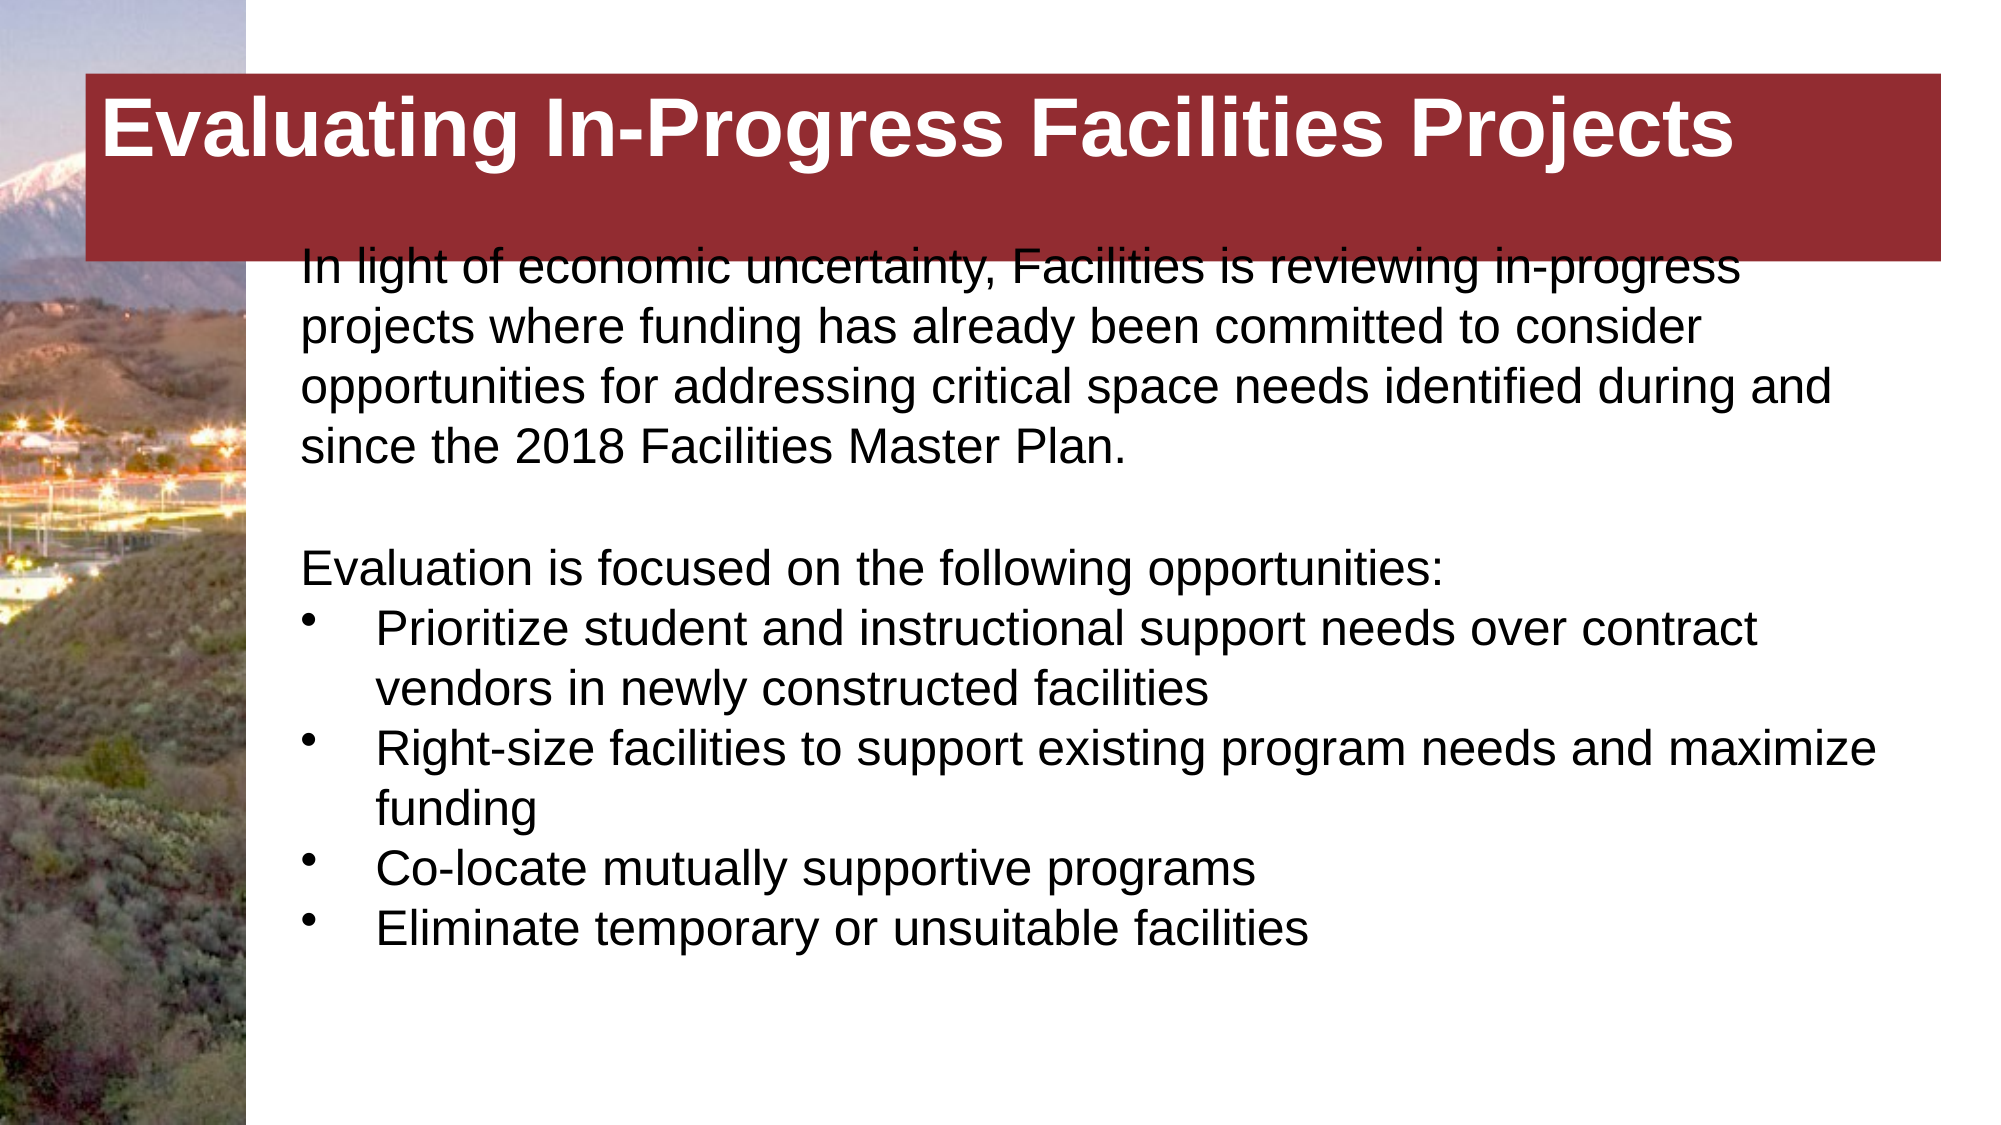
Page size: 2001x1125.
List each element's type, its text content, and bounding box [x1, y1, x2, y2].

picture [0, 0, 246, 1125]
title Evaluating In-Progress Facilities Projects [85, 73, 1941, 262]
text_box In light of economic uncertainty, Facilities is reviewing in-progress projects where funding has already been committed to consider opportunities for addressing critical space needs identified during and since the 2018 Facilities Master Plan. Evaluation is focused on the following opportunities: Prioritize student and instructional support needs over contract vendors in newly constructed facilities Right-size facilities to support existing program needs and maximize funding Co-locate mutually supportive programs Eliminate temporary or unsuitable facilities [298, 231, 1885, 956]
